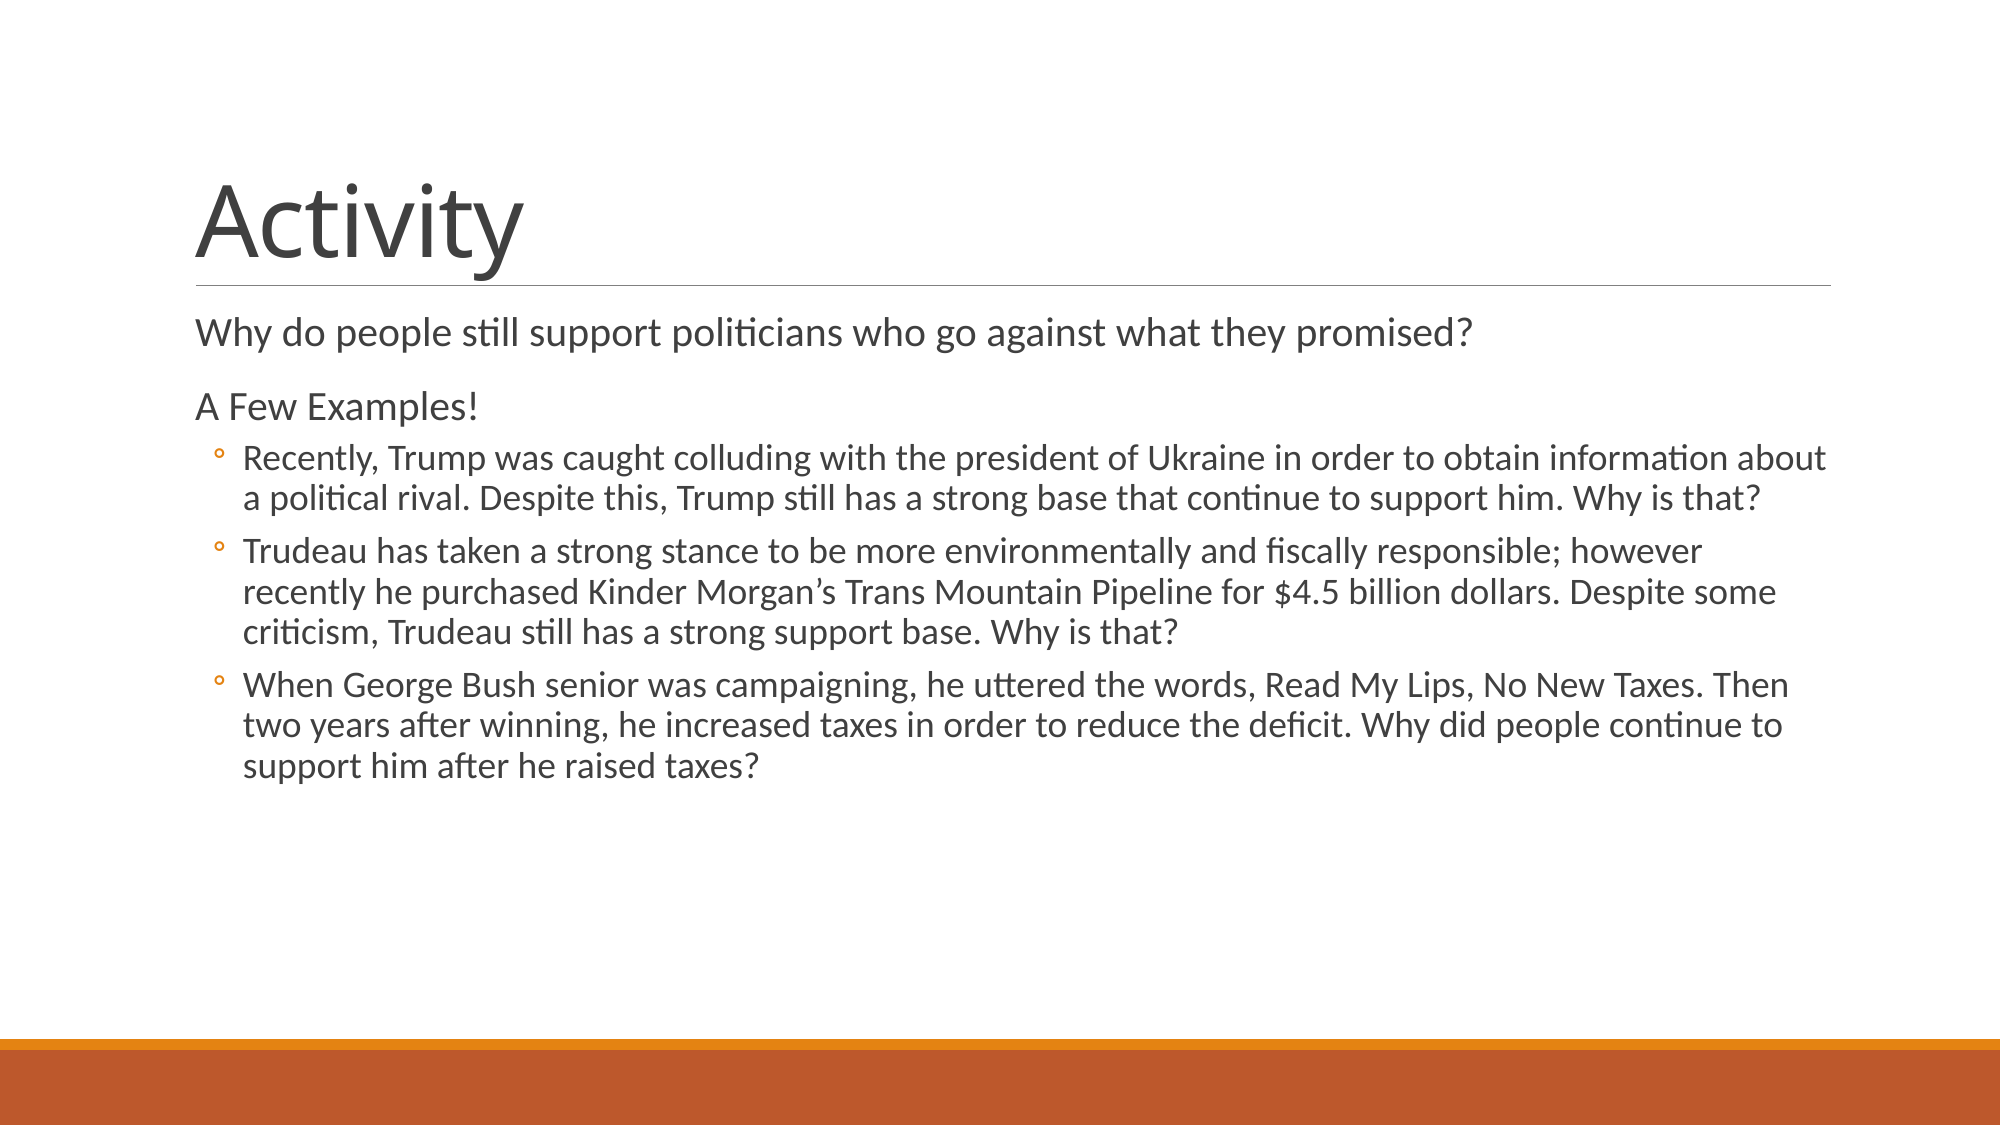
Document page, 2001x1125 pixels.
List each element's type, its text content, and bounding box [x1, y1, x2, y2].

title Activity [180, 47, 1830, 285]
list Why do people still support politicians who go against what they promised? A Few Examples! Recently, Trump was caught colluding with the president of Ukraine in order to obtain information about a political rival. Despite this, Trump still has a strong base that continue to support him. Why is that? Trudeau has taken a strong stance to be more environmentally and fiscally responsible; however recently he purchased Kinder Morgan’s Trans Mountain Pipeline for $4.5 billion dollars. Despite some criticism, Trudeau still has a strong support base. Why is that? When George Bush senior was campaigning, he uttered the words, Read My Lips, No New Taxes. Then two years after winning, he increased taxes in order to reduce the deficit. Why did people continue to support him after he raised taxes? [180, 302, 1830, 963]
